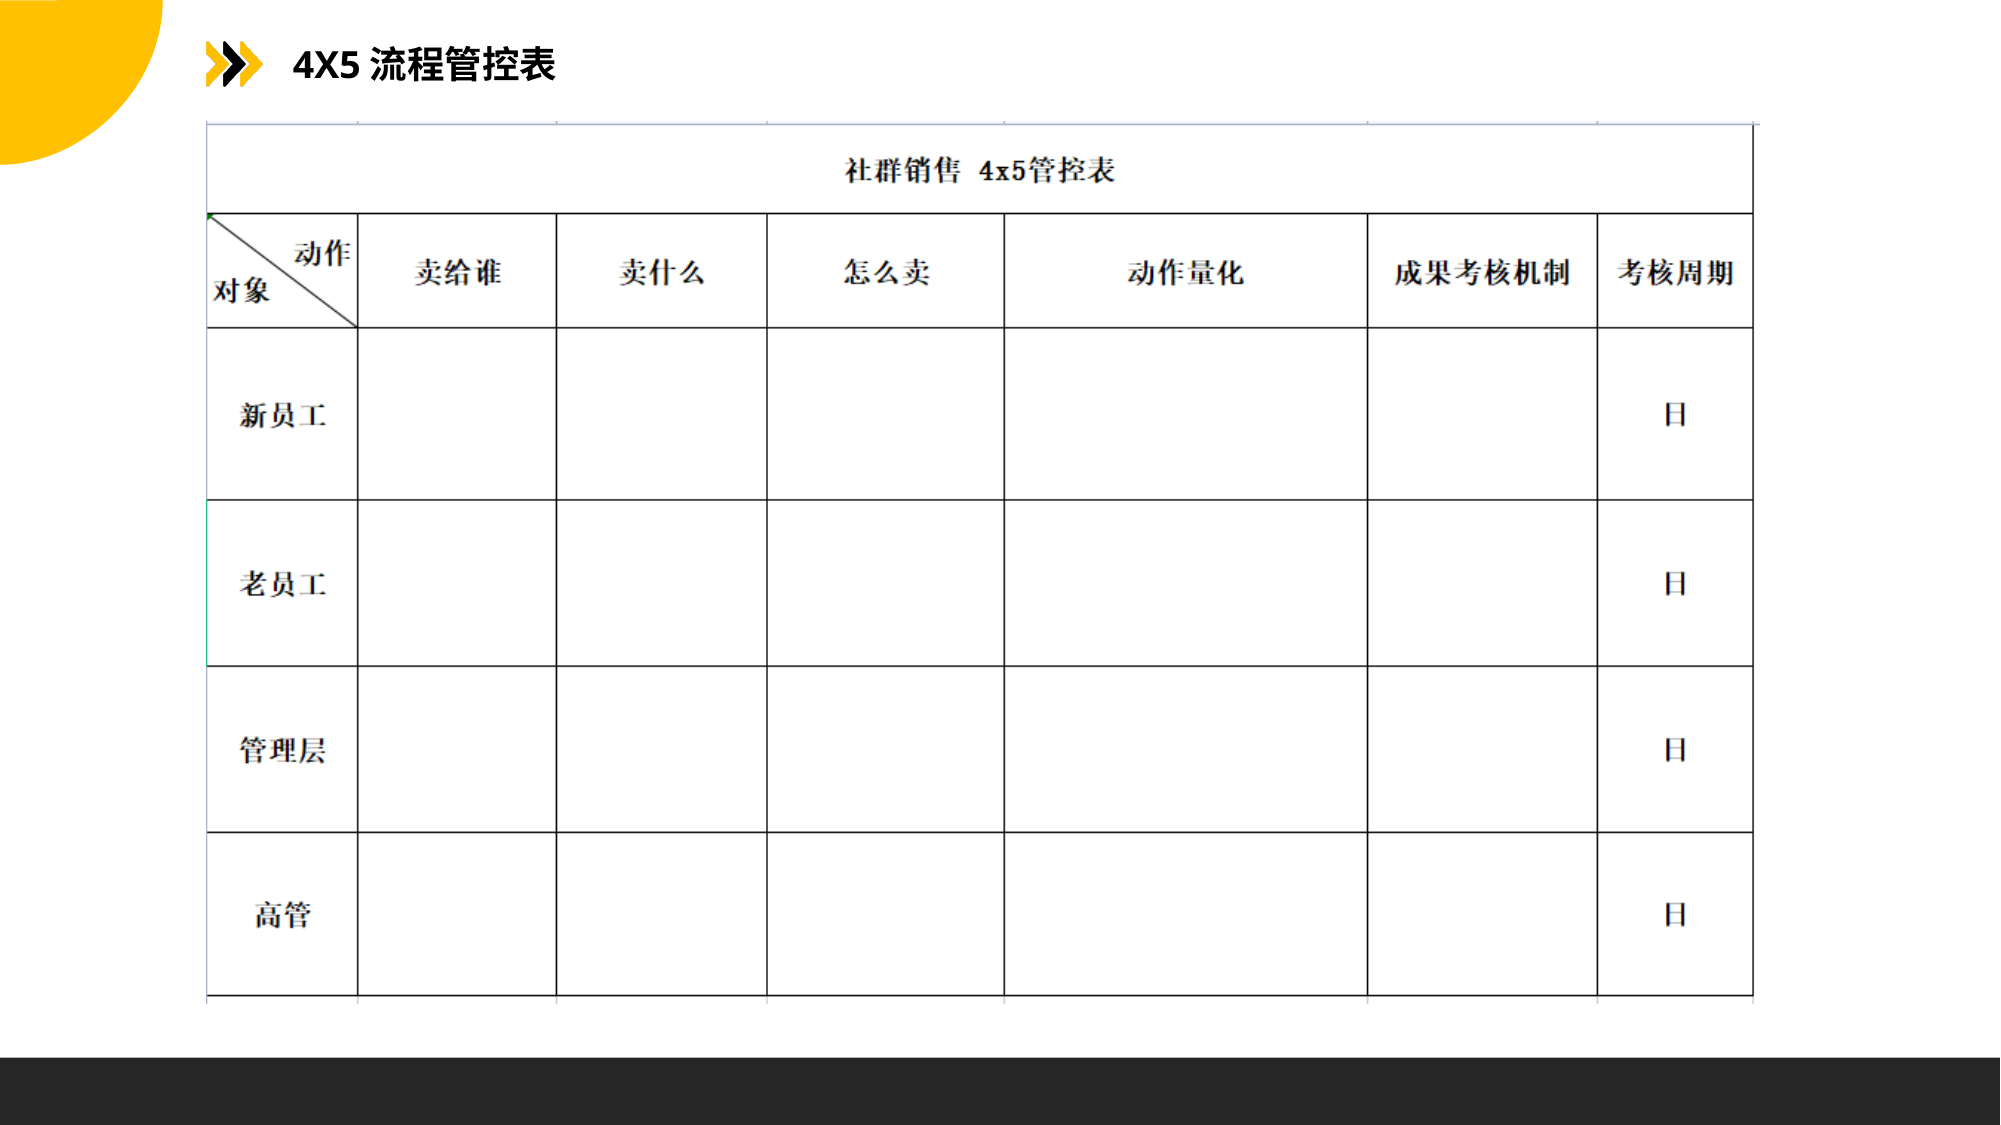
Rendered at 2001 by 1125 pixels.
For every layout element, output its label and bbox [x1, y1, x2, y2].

picture [206, 121, 1760, 1004]
text_box [206, 34, 571, 95]
text_box [0, 0, 2000, 1125]
